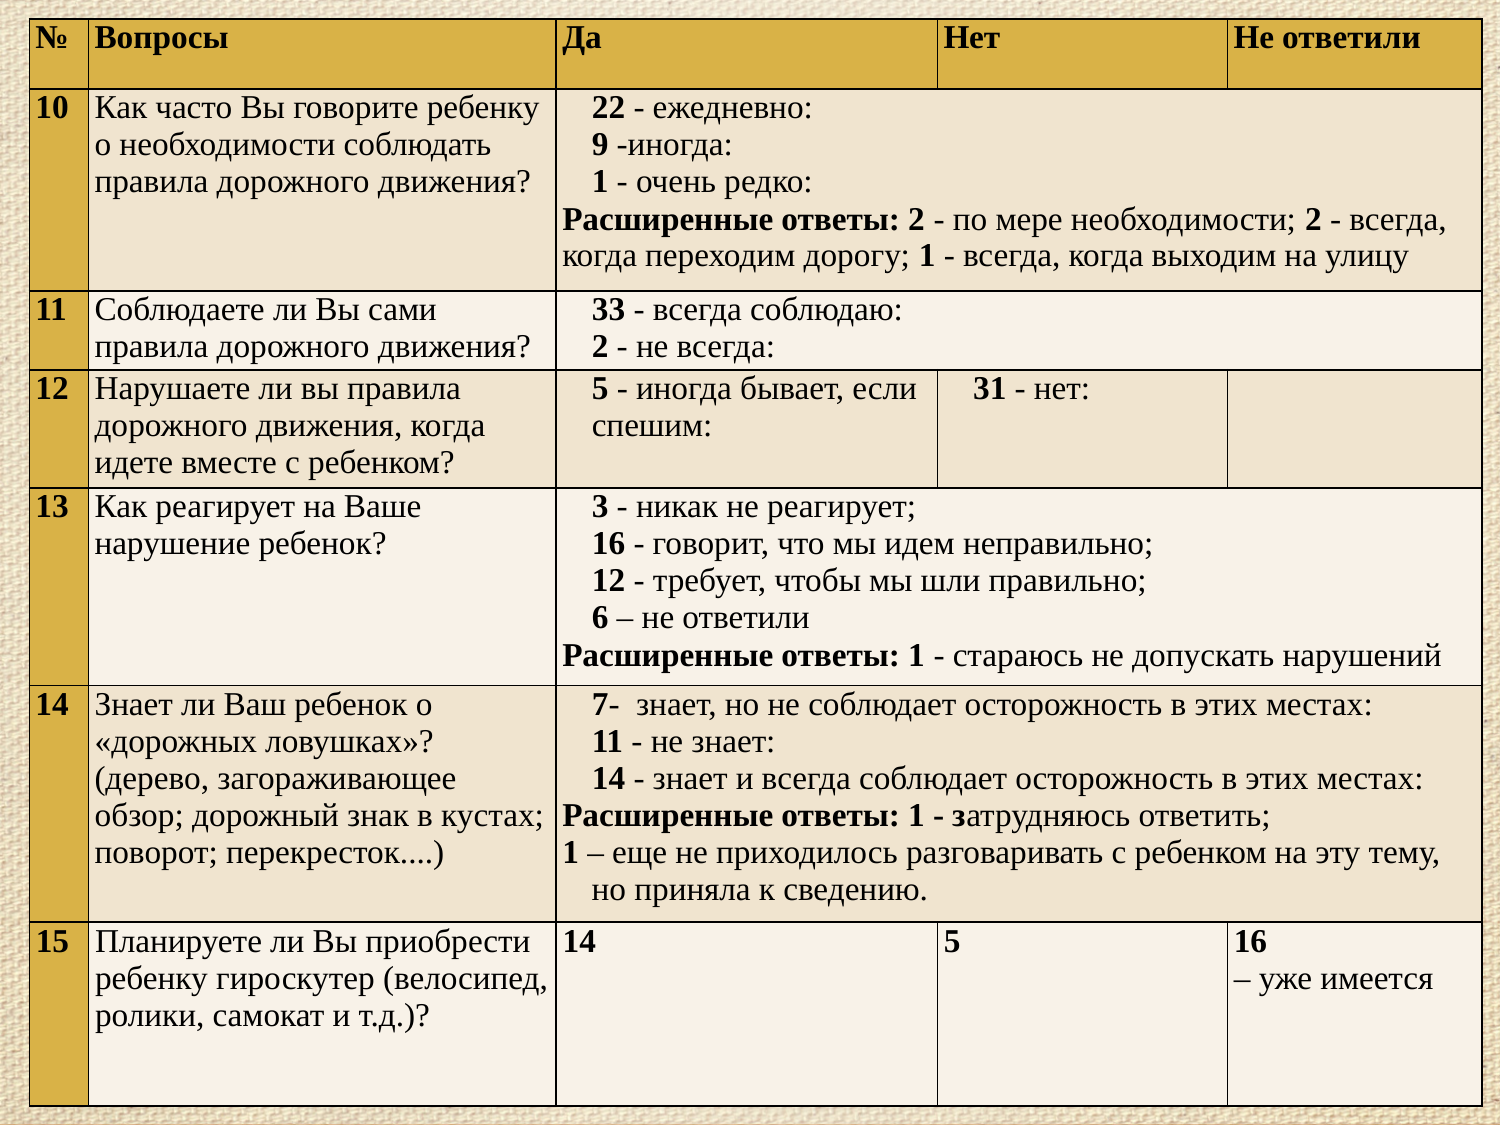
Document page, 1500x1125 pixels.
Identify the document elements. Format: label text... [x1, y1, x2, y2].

table_header Да [557, 20, 937, 88]
table_cell 3 - никак не реагирует; 16 - говорит, что мы идем неправильно; 12 - требует, чтобы мы шли правильно; 6 – не ответили Расширенные ответы: 1 - стараюсь не допускать нарушений [557, 489, 1481, 685]
table_cell 5 - иногда бывает, если спешим: [557, 371, 937, 487]
table_cell 7- знает, но не соблюдает осторожность в этих местах: 11 - не знает: 14 - знает и всегда соблюдает осторожность в этих местах: Расширенные ответы: 1 - затрудняюсь ответить; 1 – еще не приходилось разговаривать с ребенком на эту тему, но приняла к сведению. [557, 686, 1481, 921]
table_header № [30, 20, 88, 88]
picture [0, 0, 1500, 1125]
table_cell Планируете ли Вы приобрести ребенку гироскутер (велосипед, ролики, самокат и т.д.)? [89, 923, 555, 1105]
table_header Вопросы [89, 20, 555, 88]
table_cell 33 - всегда соблюдаю: 2 - не всегда: [557, 292, 1481, 369]
table_cell 31 - нет: [938, 371, 1227, 487]
table_cell 16 – уже имеется [1228, 923, 1481, 1105]
table_cell 15 [30, 923, 88, 1105]
table_cell 14 [30, 686, 88, 921]
table_header Нет [938, 20, 1227, 88]
table_cell [1228, 371, 1481, 487]
table_cell 22 - ежедневно: 9 -иногда: 1 - очень редко: Расширенные ответы: 2 - по мере необходимости; 2 - всегда, когда переходим дорогу; 1 - всегда, когда выходим на улицу [557, 90, 1481, 290]
table_cell Знает ли Ваш ребенок о «дорожных ловушках»? (дерево, загораживающее обзор; дорожный знак в кустах; поворот; перекресток....) [89, 686, 555, 921]
table_cell Нарушаете ли вы правила дорожного движения, когда идете вместе с ребенком? [89, 371, 555, 487]
table_cell Как реагирует на Ваше нарушение ребенок? [89, 489, 555, 685]
table_cell Как часто Вы говорите ребенку о необходимости соблюдать правила дорожного движения? [89, 90, 555, 290]
table_header Не ответили [1228, 20, 1481, 88]
table_cell 10 [30, 90, 88, 290]
table_cell 5 [938, 923, 1227, 1105]
table_cell Соблюдаете ли Вы сами правила дорожного движения? [89, 292, 555, 369]
table_cell 14 [557, 923, 937, 1105]
table_cell 12 [30, 371, 88, 487]
table_cell 13 [30, 489, 88, 685]
table_cell 11 [30, 292, 88, 369]
